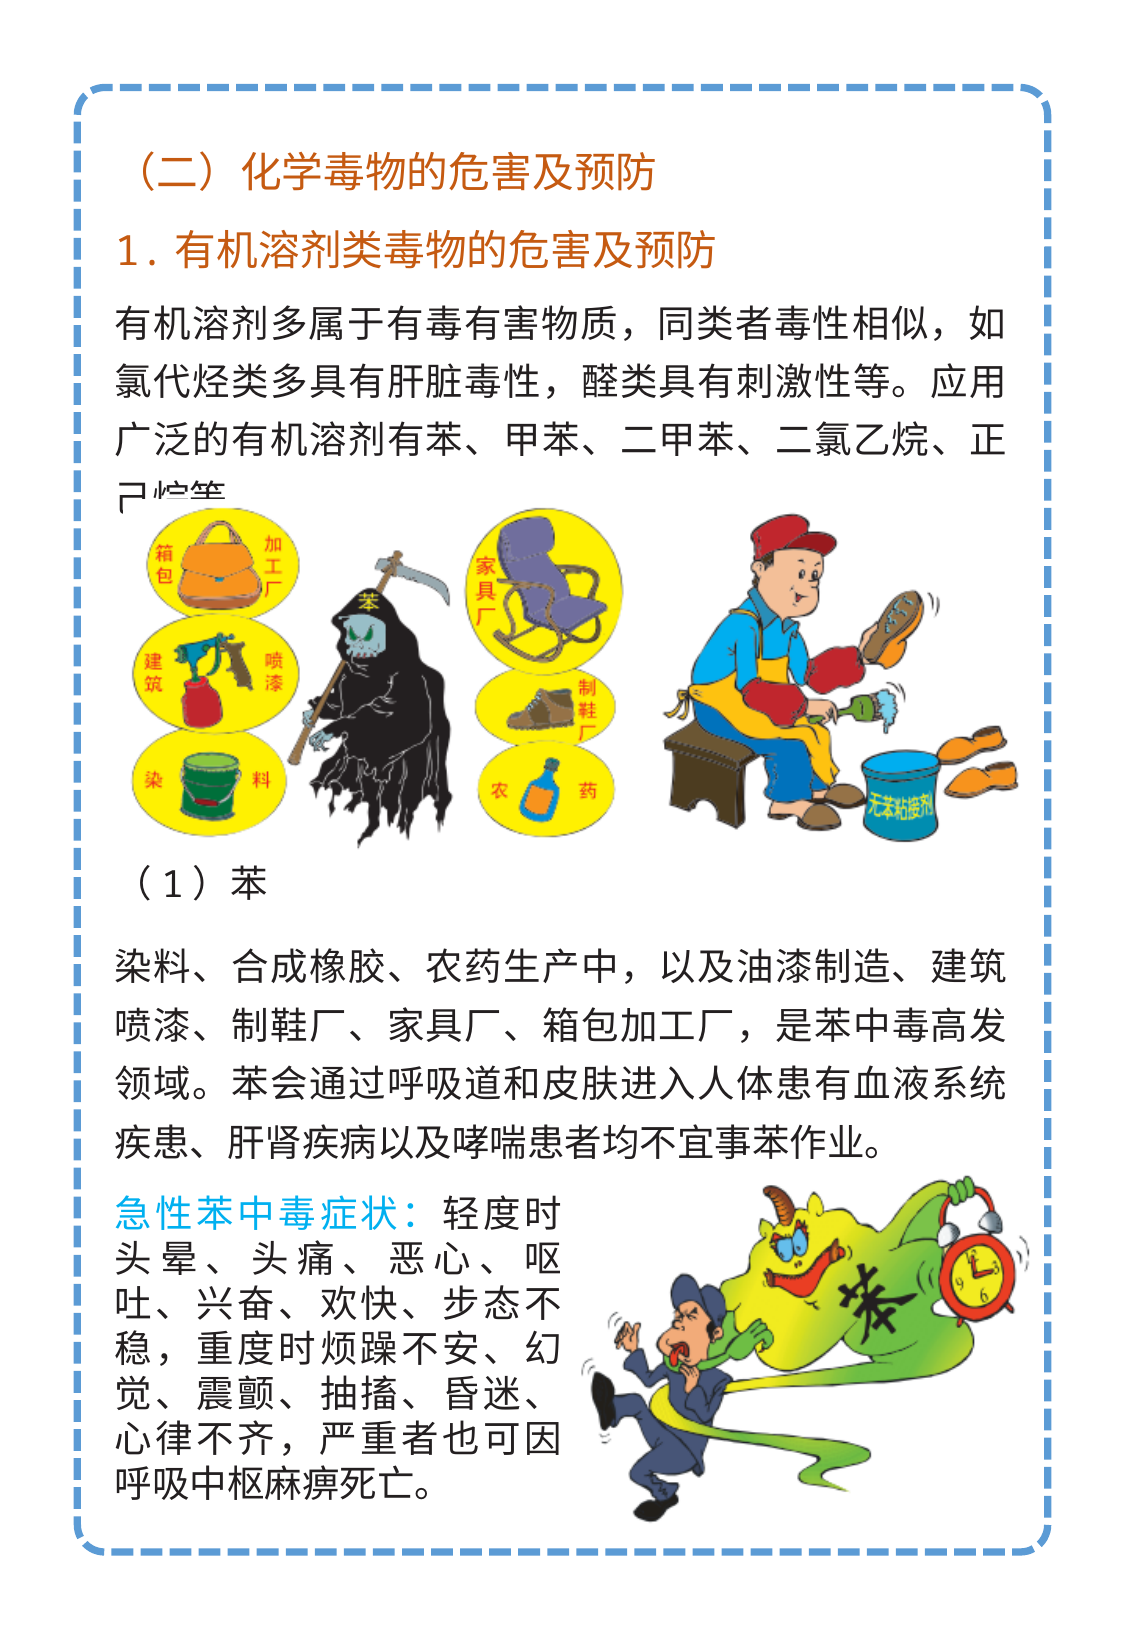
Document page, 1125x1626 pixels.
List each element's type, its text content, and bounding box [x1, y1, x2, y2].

text_box （1）苯 染料、合成橡胶、农药生产中，以及油漆制造、建筑喷漆、制鞋厂、家具厂、箱包加工厂，是苯中毒高发领域。苯会通过呼吸道和皮肤进入人体患有血液系统疾患、肝肾疾病以及哮喘患者均不宜事苯作业。 [99, 839, 1023, 1172]
picture [123, 499, 1023, 851]
text_box （二）化学毒物的危害及预防 1.有机溶剂类毒物的危害及预防 有机溶剂多属于有毒有害物质，同类者毒性相似，如 氯代烃类多具有肝脏毒性，醛类具有刺激性等。应用广泛的有机溶剂有苯、甲苯、二甲苯、二氯乙烷、正己烷等。 [99, 123, 1023, 528]
picture [576, 1170, 1034, 1529]
text_box 急性苯中毒症状：轻度时头晕、头痛、恶心、呕吐、兴奋、欢快、步态不稳，重度时烦躁不安、幻觉、震颤、抽搐、昏迷、心律不齐，严重者也可因呼吸中枢麻痹死亡。 [99, 1182, 576, 1513]
